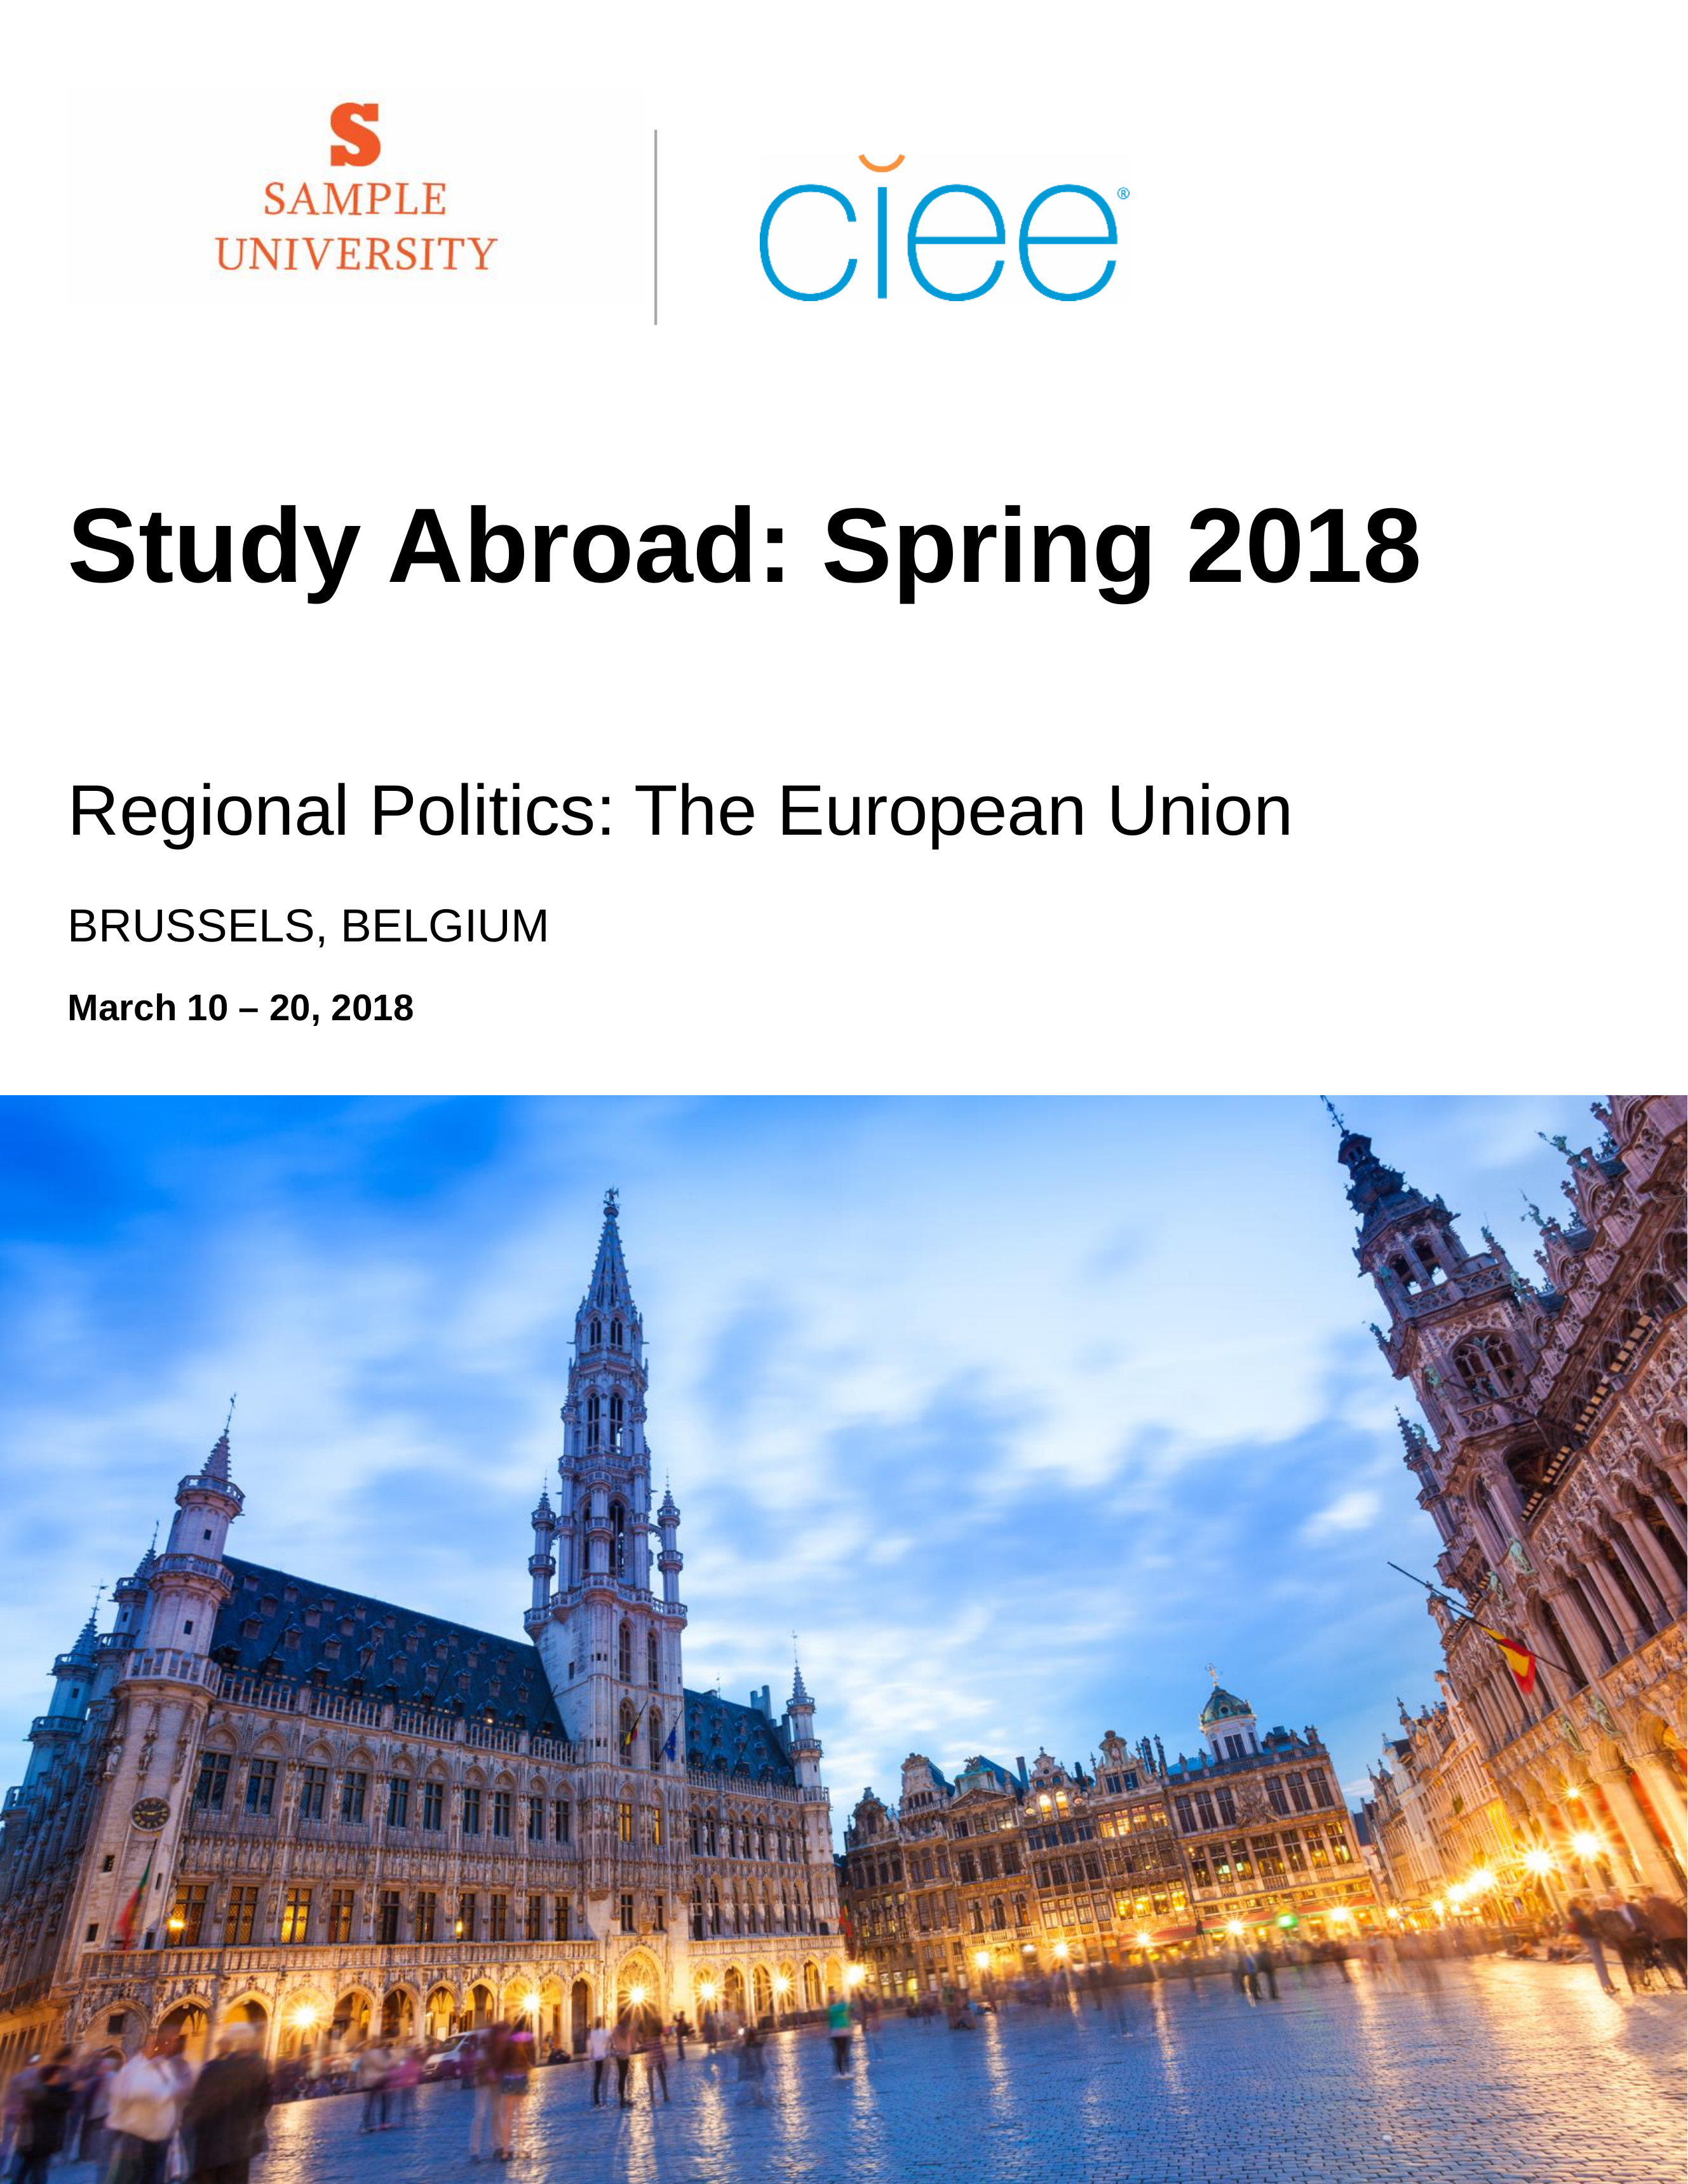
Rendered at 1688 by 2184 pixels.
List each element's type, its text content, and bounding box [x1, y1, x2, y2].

picture [1028, 192, 1109, 237]
list March 10 – 20, 2018 [67, 983, 1281, 1028]
text_box Study Abroad: Spring 2018 [67, 476, 1584, 604]
list Regional Politics: The European Union [67, 763, 1515, 850]
picture [760, 252, 803, 301]
picture [0, 1091, 1688, 2184]
picture [760, 154, 1130, 301]
list BRUSSELS, BELGIUM [67, 894, 1281, 952]
picture [67, 82, 644, 311]
picture [916, 191, 997, 237]
